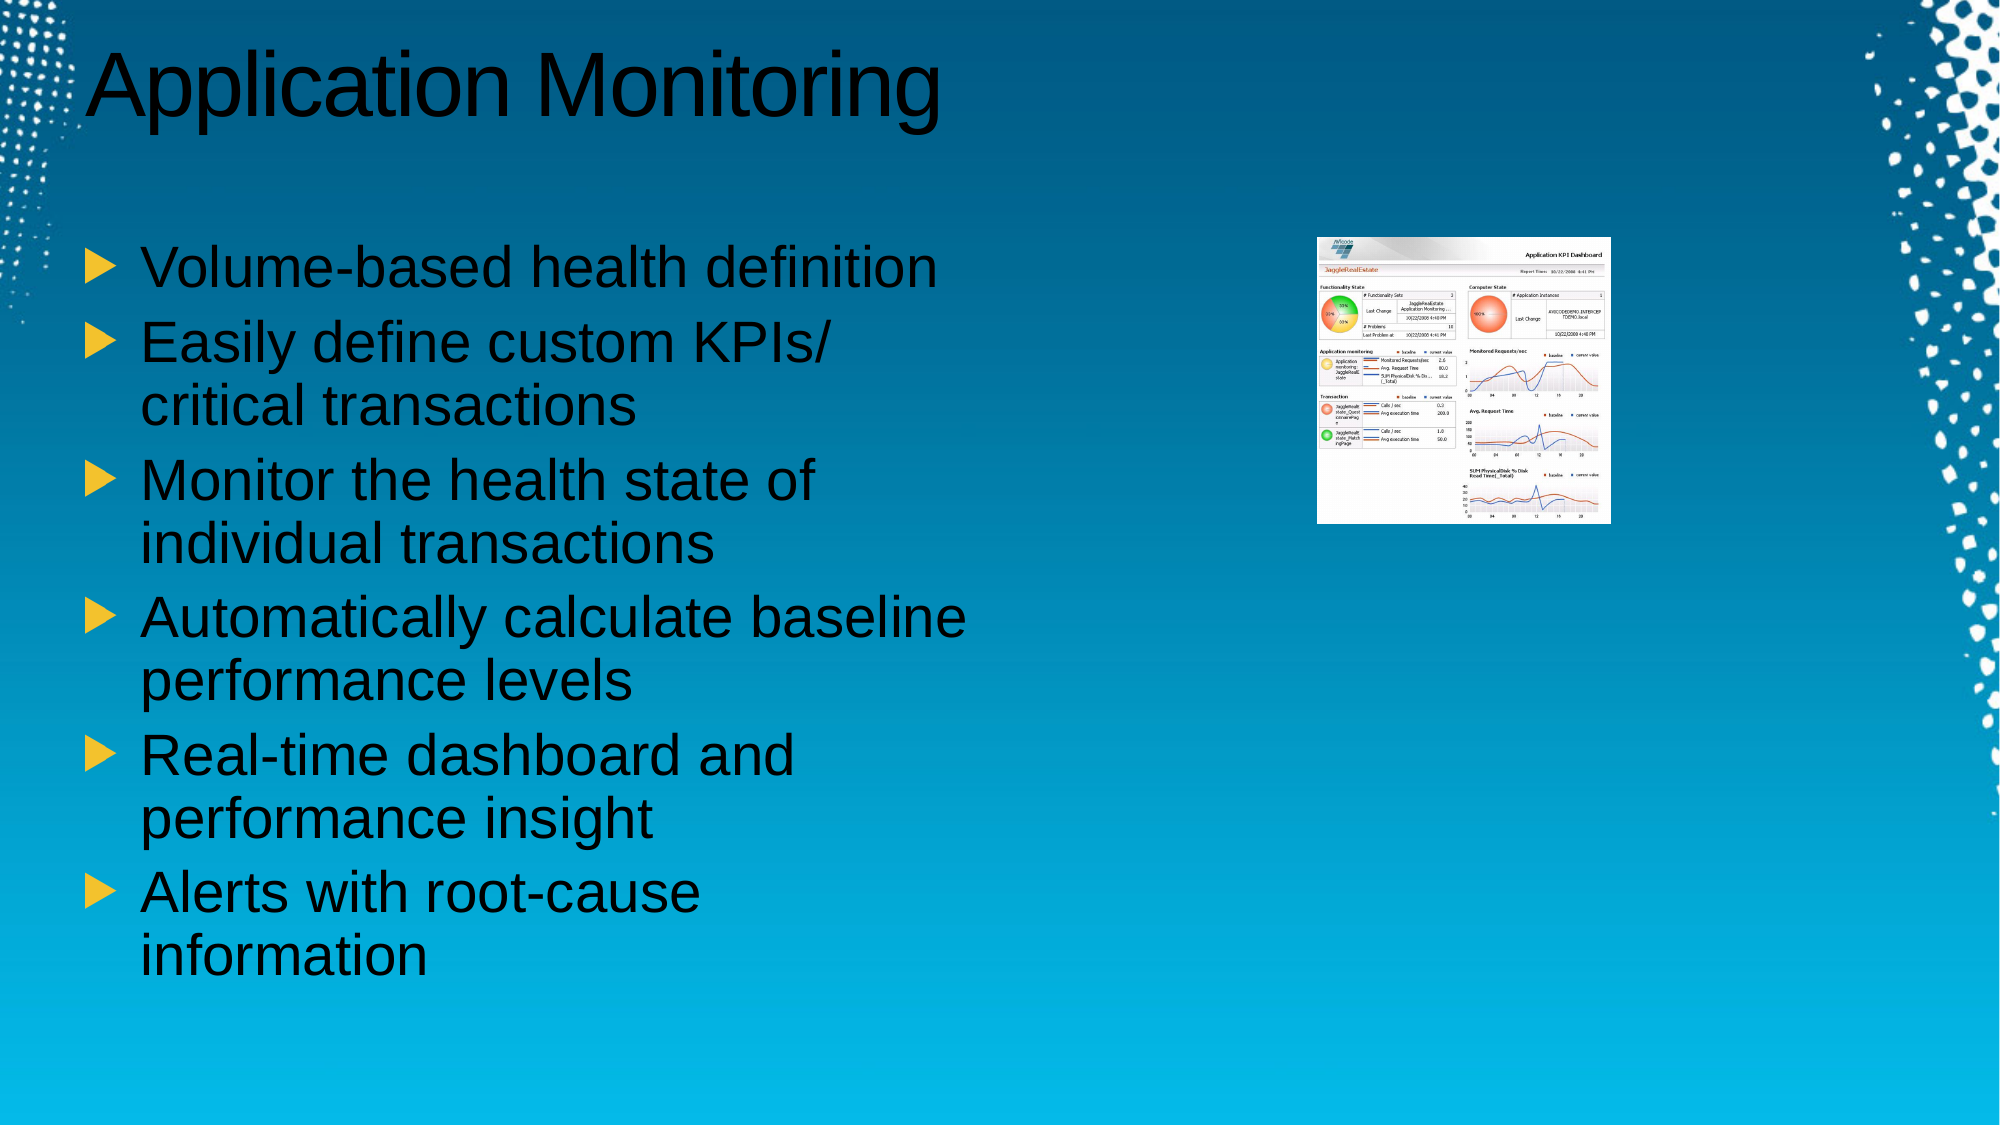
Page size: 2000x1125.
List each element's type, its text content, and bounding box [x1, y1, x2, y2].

picture [612, 882, 624, 911]
picture [402, 527, 414, 562]
picture [1938, 122, 1950, 133]
picture [329, 882, 346, 911]
picture [196, 882, 220, 911]
picture [563, 670, 588, 699]
picture [209, 524, 213, 562]
picture [342, 533, 369, 562]
picture [1988, 691, 2000, 709]
picture [13, 41, 25, 49]
picture [186, 745, 211, 774]
picture [1968, 481, 1978, 492]
picture [439, 533, 466, 562]
picture [206, 945, 231, 974]
picture [41, 59, 48, 67]
picture [608, 670, 630, 699]
picture [326, 670, 337, 699]
picture [1922, 200, 1934, 207]
picture [363, 876, 375, 911]
picture [342, 745, 353, 774]
picture [229, 882, 233, 911]
picture [546, 745, 562, 774]
picture [345, 670, 372, 699]
picture [1915, 109, 1924, 119]
picture [29, 27, 38, 38]
picture [579, 882, 606, 911]
picture [644, 882, 666, 911]
picture [329, 533, 333, 562]
picture [566, 533, 588, 562]
picture [1982, 714, 1993, 729]
picture [1921, 0, 1934, 8]
picture [1991, 637, 2000, 652]
picture [473, 533, 477, 562]
picture [690, 533, 712, 562]
picture [210, 670, 214, 699]
picture [311, 533, 323, 562]
picture [439, 808, 464, 837]
picture [1981, 604, 2000, 620]
picture [533, 808, 555, 837]
picture [443, 745, 470, 774]
picture [146, 736, 177, 774]
picture [269, 945, 281, 974]
picture [635, 745, 639, 774]
picture [16, 143, 21, 151]
picture [1926, 344, 1939, 358]
picture [1920, 257, 1932, 264]
picture [1983, 404, 1992, 414]
picture [145, 808, 150, 849]
picture [763, 607, 779, 636]
picture [24, 72, 32, 79]
picture [11, 55, 21, 64]
picture [786, 734, 790, 774]
picture [277, 533, 291, 562]
picture [1984, 349, 1992, 357]
picture [18, 0, 29, 6]
picture [324, 745, 336, 774]
picture [549, 882, 571, 911]
picture [1972, 570, 1986, 583]
picture [177, 670, 202, 699]
picture [1979, 657, 1995, 676]
picture [630, 882, 634, 911]
picture [531, 670, 556, 699]
picture [1995, 582, 2000, 595]
picture [308, 882, 329, 911]
picture [275, 607, 287, 636]
picture [513, 808, 524, 837]
picture [1935, 379, 1948, 391]
picture [1932, 235, 1943, 241]
picture [326, 808, 336, 837]
picture [705, 607, 730, 636]
picture [26, 57, 34, 68]
picture [1911, 223, 1918, 230]
picture [1970, 426, 1980, 436]
picture [393, 882, 404, 911]
picture [1958, 445, 1968, 460]
picture [658, 533, 662, 562]
picture [657, 607, 684, 636]
picture [345, 808, 372, 837]
picture [537, 607, 564, 636]
picture [1930, 291, 1941, 297]
picture [86, 323, 114, 357]
picture [410, 745, 424, 774]
picture [1973, 368, 1982, 380]
picture [361, 745, 386, 774]
picture [410, 670, 432, 699]
picture [1963, 278, 1976, 291]
picture [918, 607, 929, 636]
picture [1889, 152, 1901, 166]
picture [1991, 747, 2000, 765]
picture [538, 734, 543, 774]
picture [1994, 382, 2000, 391]
picture [504, 533, 526, 562]
picture [702, 745, 729, 774]
picture [86, 736, 114, 770]
picture [0, 155, 5, 163]
picture [767, 745, 781, 774]
picture [287, 945, 297, 974]
picture [672, 734, 676, 774]
picture [512, 876, 524, 911]
picture [1952, 502, 1967, 516]
picture [1925, 141, 1935, 155]
picture [33, 116, 40, 124]
picture [169, 945, 180, 974]
picture [410, 808, 432, 837]
picture [158, 945, 162, 974]
picture [58, 32, 66, 41]
picture [169, 533, 180, 562]
picture [1990, 492, 2000, 505]
picture [38, 74, 47, 80]
picture [907, 607, 911, 636]
picture [1929, 27, 1945, 45]
picture [1978, 517, 1987, 527]
picture [475, 745, 497, 774]
picture [202, 607, 206, 636]
picture [1980, 460, 1987, 469]
picture [264, 882, 286, 911]
picture [1914, 308, 1929, 326]
picture [368, 945, 393, 974]
picture [786, 607, 813, 636]
picture [1941, 324, 1952, 332]
picture [158, 533, 162, 562]
picture [314, 745, 318, 774]
picture [308, 808, 320, 837]
picture [1948, 413, 1958, 424]
picture [219, 745, 246, 774]
picture [0, 40, 9, 45]
picture [507, 607, 529, 636]
picture [1992, 438, 2000, 448]
picture [54, 76, 60, 83]
picture [576, 808, 589, 837]
picture [1925, 87, 1941, 99]
picture [609, 797, 613, 837]
picture [1909, 274, 1920, 291]
picture [337, 939, 349, 974]
picture [33, 0, 42, 10]
picture [1900, 240, 1912, 254]
picture [1969, 625, 1985, 642]
picture [184, 607, 196, 636]
picture [177, 808, 202, 837]
picture [30, 14, 40, 23]
picture [673, 882, 697, 911]
picture [343, 601, 355, 636]
picture [582, 607, 604, 636]
picture [308, 670, 320, 699]
picture [1946, 155, 1961, 167]
picture [639, 802, 651, 837]
picture [1935, 0, 2000, 306]
picture [1974, 683, 1985, 694]
title Application Monitoring [85, 37, 1914, 138]
picture [747, 745, 758, 774]
picture [42, 31, 53, 39]
picture [1898, 188, 1912, 198]
picture [1963, 535, 1977, 550]
picture [9, 84, 15, 91]
picture [265, 607, 269, 636]
picture [155, 808, 169, 837]
picture [31, 131, 37, 138]
picture [401, 945, 405, 974]
picture [939, 607, 964, 636]
picture [449, 882, 474, 911]
picture [1935, 431, 1946, 449]
picture [593, 527, 605, 562]
picture [501, 670, 526, 699]
picture [45, 16, 55, 24]
picture [412, 945, 423, 974]
picture [669, 533, 680, 562]
picture [1928, 399, 1939, 415]
picture [1942, 465, 1958, 483]
picture [245, 670, 270, 699]
picture [153, 670, 169, 699]
picture [624, 533, 649, 562]
picture [1914, 164, 1923, 177]
picture [1972, 312, 1985, 322]
picture [653, 745, 667, 774]
picture [1919, 367, 1930, 378]
picture [298, 670, 302, 699]
picture [602, 745, 629, 774]
picture [142, 598, 177, 636]
picture [1993, 321, 2000, 339]
picture [819, 607, 841, 636]
picture [1960, 392, 1970, 403]
picture [10, 69, 17, 78]
picture [578, 808, 599, 849]
picture [232, 607, 257, 636]
picture [16, 22, 23, 34]
picture [374, 607, 396, 636]
picture [17, 129, 23, 136]
picture [687, 601, 699, 636]
picture [210, 808, 214, 837]
picture [142, 873, 177, 911]
picture [379, 670, 383, 699]
picture [484, 533, 495, 562]
picture [430, 882, 434, 911]
picture [1935, 177, 1945, 189]
picture [190, 533, 204, 562]
picture [848, 607, 873, 636]
list Volume-based health definition Easily define custom KPIs/ critical transactions Monitor the health state of individual transactions Automatically calculate baseline performance levels Real-time dashboard and performance insight Alerts with root-cause information [85, 237, 986, 524]
picture [534, 533, 561, 562]
picture [516, 745, 527, 774]
picture [214, 601, 226, 636]
picture [1957, 187, 1971, 200]
picture [18, 13, 26, 19]
picture [502, 808, 506, 837]
picture [86, 461, 114, 495]
picture [439, 670, 464, 699]
picture [245, 808, 270, 837]
picture [382, 871, 386, 911]
picture [1963, 589, 1976, 607]
picture [86, 874, 114, 907]
picture [298, 808, 302, 837]
picture [43, 42, 49, 53]
picture [86, 249, 114, 282]
picture [481, 882, 506, 911]
picture [278, 670, 282, 699]
picture [188, 934, 201, 974]
picture [3, 10, 11, 18]
picture [1953, 301, 1962, 312]
picture [429, 734, 433, 774]
picture [282, 739, 294, 774]
picture [1942, 269, 1953, 276]
picture [246, 876, 258, 911]
picture [227, 797, 240, 837]
picture [736, 745, 740, 774]
picture [569, 745, 594, 774]
picture [404, 607, 431, 636]
picture [239, 945, 243, 974]
picture [33, 88, 42, 97]
picture [390, 670, 401, 699]
picture [755, 596, 760, 636]
picture [0, 24, 9, 33]
picture [227, 659, 240, 699]
picture [1945, 213, 1955, 220]
picture [306, 945, 333, 974]
picture [460, 607, 485, 648]
picture [1955, 557, 1965, 573]
picture [1955, 246, 1965, 256]
picture [379, 808, 383, 837]
picture [55, 62, 62, 69]
picture [390, 808, 401, 837]
picture [1950, 359, 1960, 366]
picture [630, 607, 634, 636]
picture [1946, 525, 1956, 533]
picture [34, 101, 43, 111]
picture [278, 808, 282, 837]
picture [56, 47, 64, 55]
picture [259, 945, 263, 974]
picture [505, 734, 509, 774]
picture [233, 533, 258, 562]
picture [1892, 212, 1902, 216]
picture [1988, 547, 2000, 561]
picture [47, 0, 57, 10]
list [1317, 237, 1611, 524]
picture [1963, 335, 1972, 344]
picture [421, 533, 425, 562]
picture [612, 607, 624, 636]
picture [6, 97, 12, 105]
picture [86, 598, 114, 632]
picture [620, 808, 631, 837]
picture [313, 607, 340, 636]
picture [293, 607, 304, 636]
picture [28, 42, 36, 53]
picture [145, 670, 150, 711]
picture [296, 524, 300, 562]
